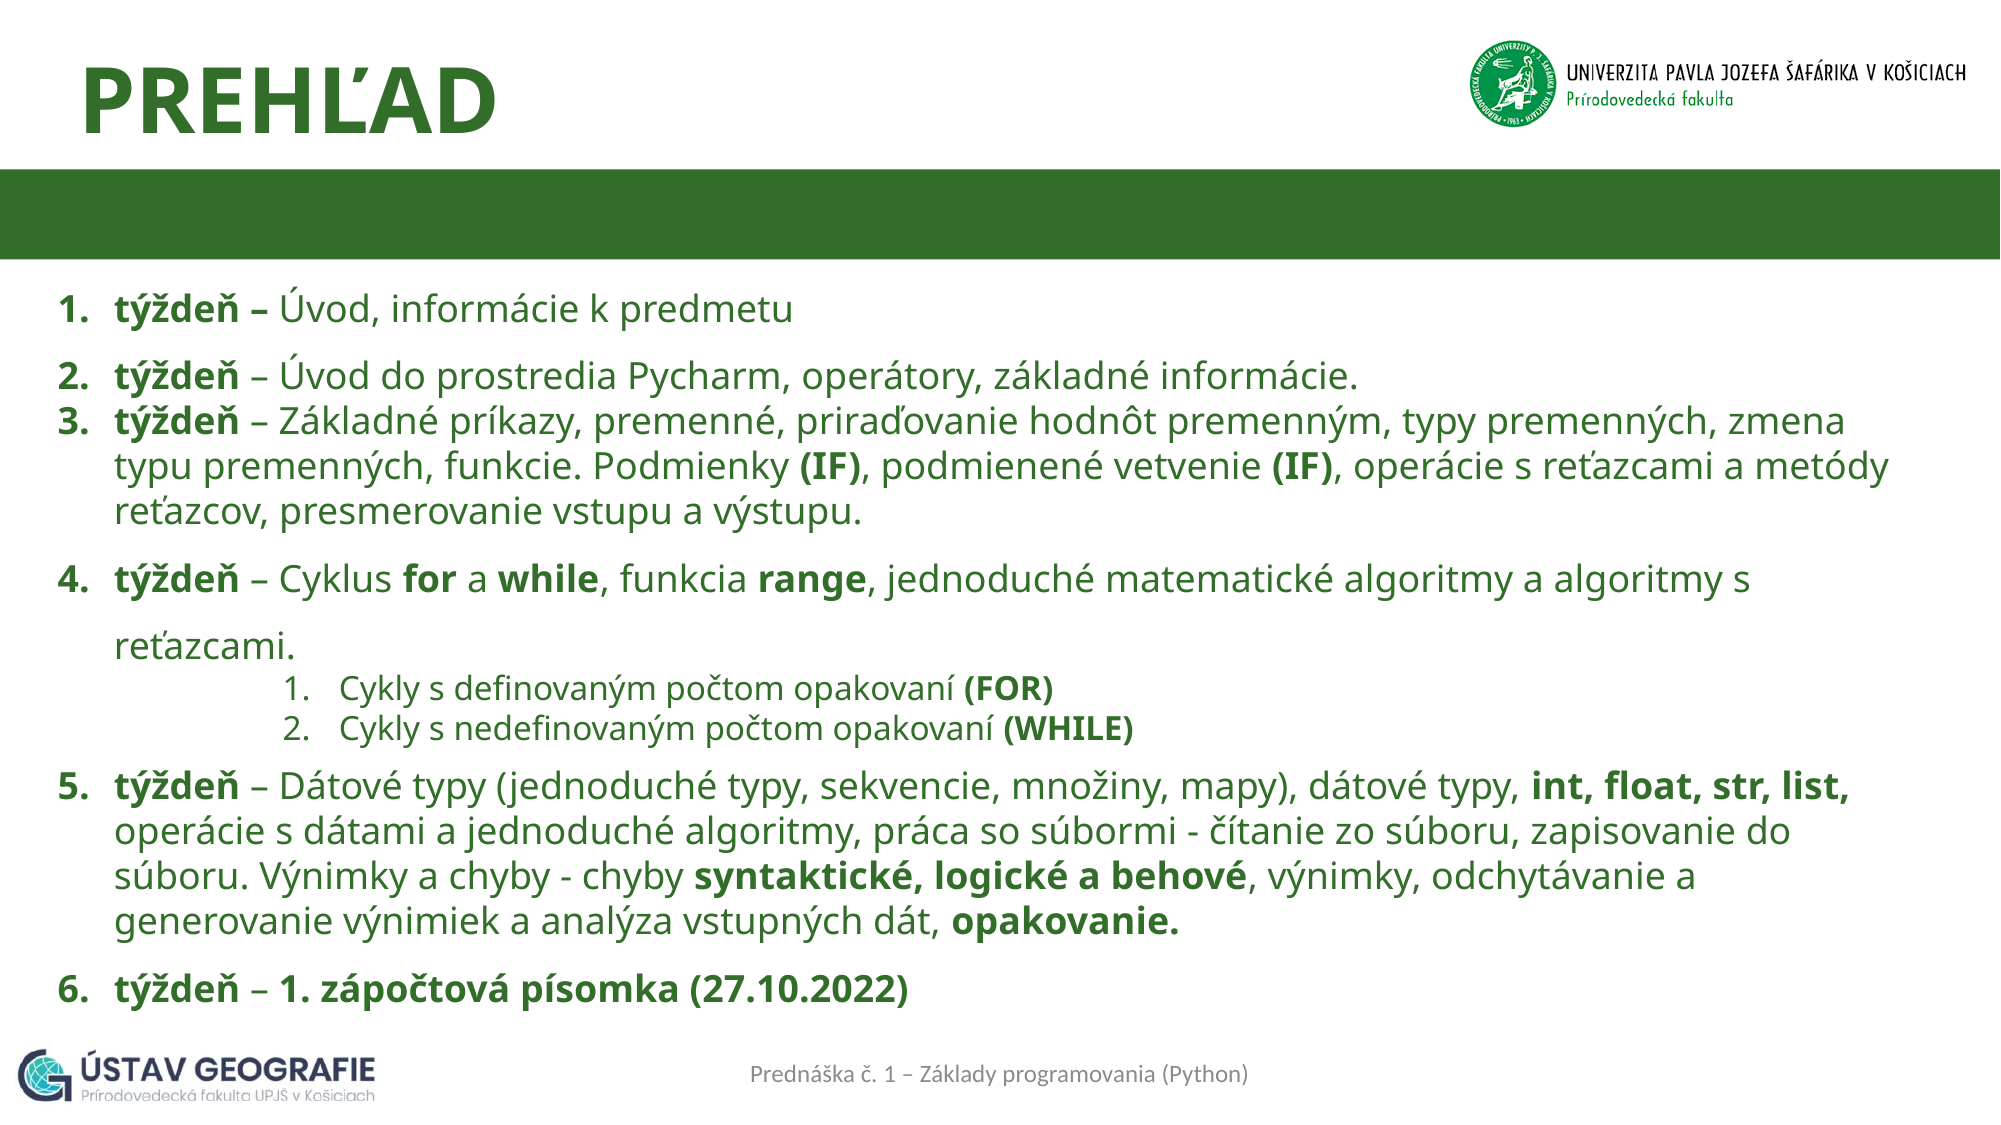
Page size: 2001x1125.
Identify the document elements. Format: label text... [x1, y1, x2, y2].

picture [1468, 38, 1967, 131]
text_box [0, 168, 2000, 260]
footer Prednáška č. 1 – Základy programovania (Python) [662, 1042, 1338, 1103]
text_box týždeň – Úvod, informácie k predmetu týždeň – Úvod do prostredia Pycharm, operátory, základné informácie. týždeň – Základné príkazy, premenné, priraďovanie hodnôt premenným, typy premenných, zmena typu premenných, funkcie. Podmienky (IF), podmienené vetvenie (IF), operácie s reťazcami a metódy reťazcov, presmerovanie vstupu a výstupu. týždeň – Cyklus for a while, funkcia range, jednoduché matematické algoritmy a algoritmy s reťazcami. Cykly s definovaným počtom opakovaní (FOR) Cykly s nedefinovaným počtom opakovaní (WHILE) týždeň – Dátové typy (jednoduché typy, sekvencie, množiny, mapy), dátové typy, int, float, str, list, operácie s dátami a jednoduché algoritmy, práca so súbormi - čítanie zo súboru, zapisovanie do súboru. Výnimky a chyby - chyby syntaktické, logické a behové, výnimky, odchytávanie a generovanie výnimiek a analýza vstupných dát, opakovanie. týždeň – 1. zápočtová písomka (27.10.2022) [42, 277, 1939, 1017]
picture [0, 1027, 392, 1125]
text_box PREHĽAD [63, 34, 2000, 159]
